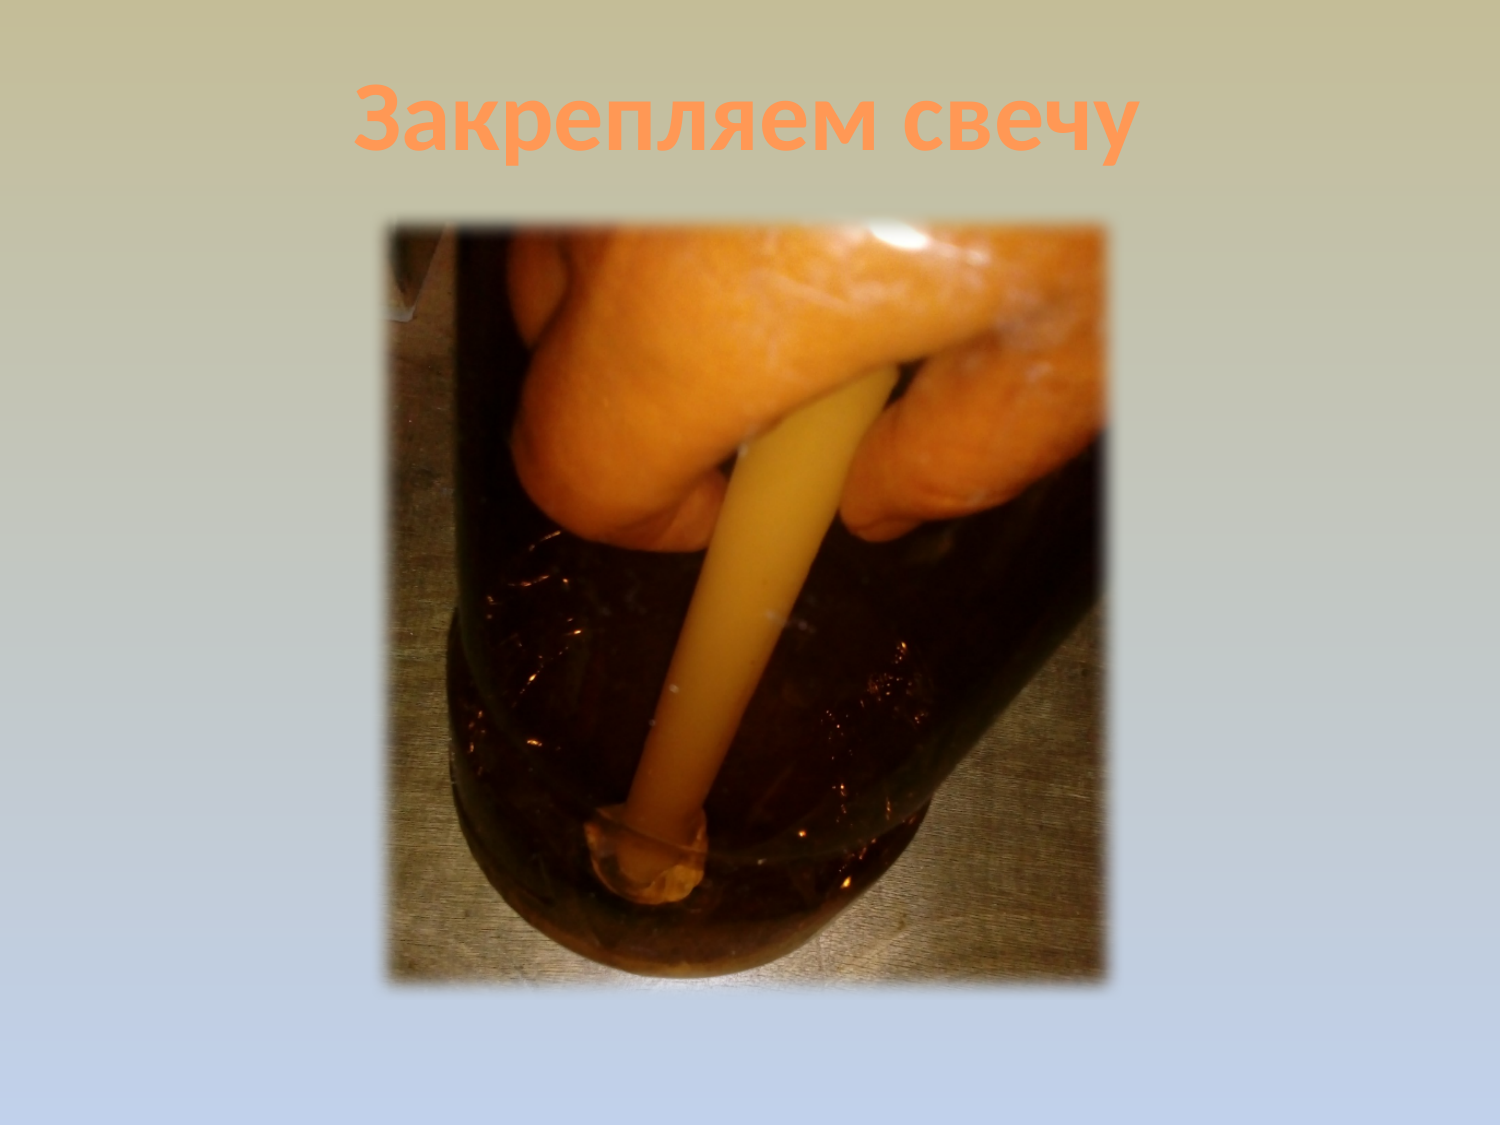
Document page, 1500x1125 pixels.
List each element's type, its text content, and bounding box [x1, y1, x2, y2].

text_box Закрепляем свечу [0, 42, 1495, 178]
picture [370, 207, 1124, 1000]
